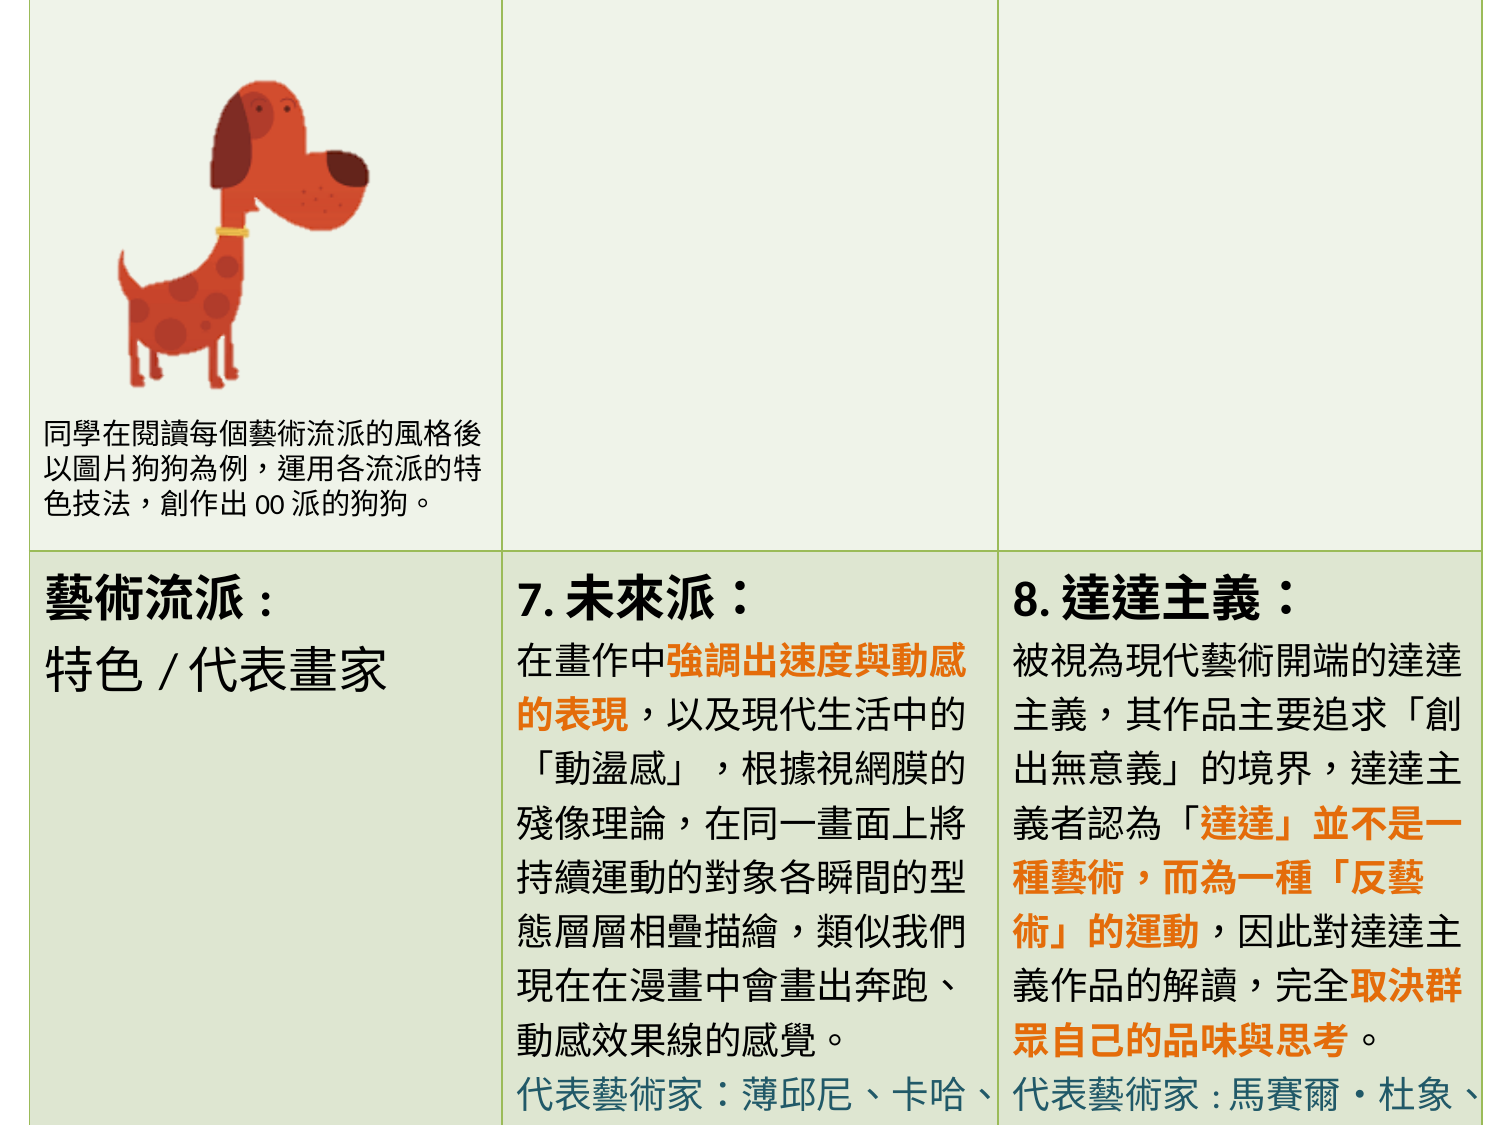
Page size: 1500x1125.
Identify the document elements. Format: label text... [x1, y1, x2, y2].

text_box 同學在閱讀每個藝術流派的風格後 以圖片狗狗為例，運用各流派的特 色技法，創作出00派的狗狗。 [28, 407, 498, 528]
table_header [30, 0, 501, 550]
table_cell 藝術流派: 特色/代表畫家 [30, 552, 501, 1125]
table_cell 8.達達主義： 被視為現代藝術開端的達達主義，其作品主要追求「創出無意義」的境界，達達主義者認為「達達」並不是一種藝術，而為一種「反藝術」的運動，因此對達達主義作品的解讀，完全取決群眾自己的品味與思考。 代表藝術家:馬賽爾‧杜象、馬克思‧恩斯特、漢斯‧阿爾普 [999, 552, 1481, 1125]
table_header [999, 0, 1481, 550]
table_cell 7.未來派： 在畫作中強調出速度與動感的表現，以及現代生活中的「動盪感」，根據視網膜的殘像理論，在同一畫面上將持續運動的對象各瞬間的型態層層相疊描繪，類似我們現在在漫畫中會畫出奔跑、動感效果線的感覺。 代表藝術家：薄邱尼、卡哈、盧索羅、巴拉。 [503, 552, 997, 1125]
table_header [503, 0, 997, 550]
picture [58, 18, 450, 408]
